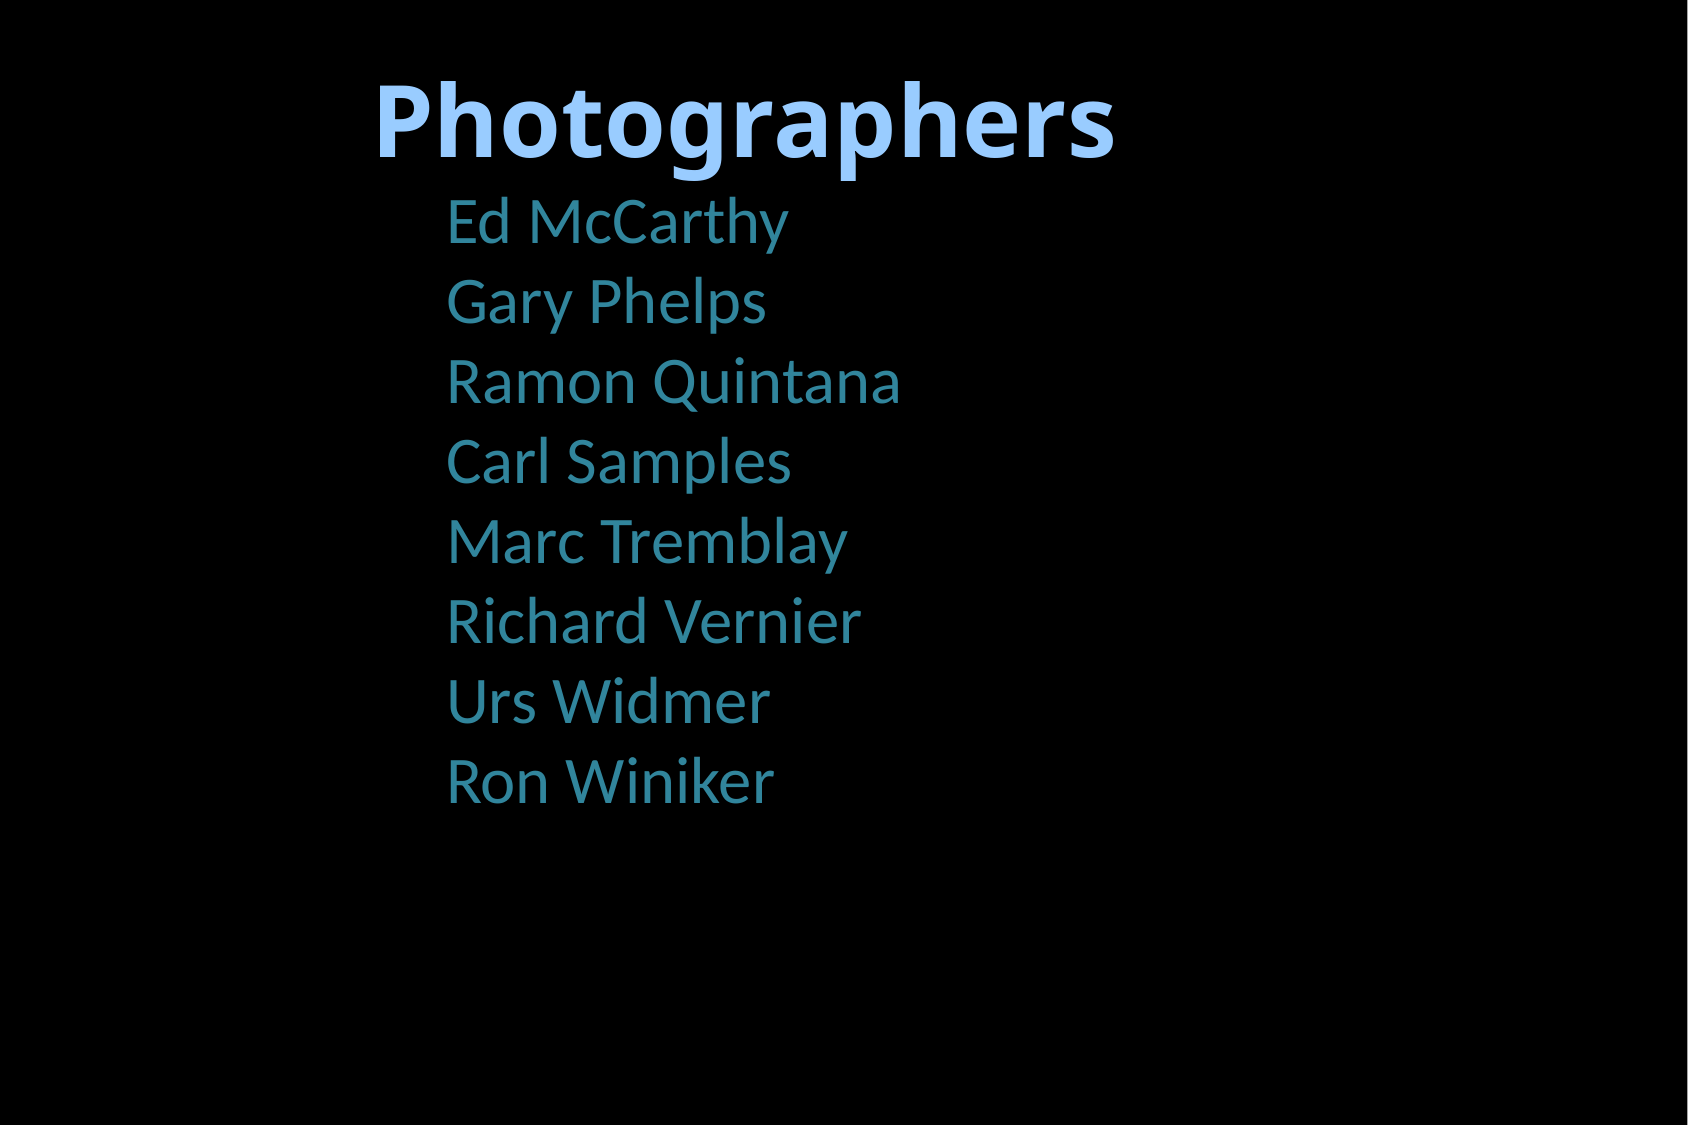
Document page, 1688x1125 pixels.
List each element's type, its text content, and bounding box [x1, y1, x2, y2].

text_box Photographers Ed McCarthy Gary Phelps Ramon Quintana Carl Samples Marc Tremblay Richard Vernier Urs Widmer Ron Winiker [356, 50, 1357, 825]
